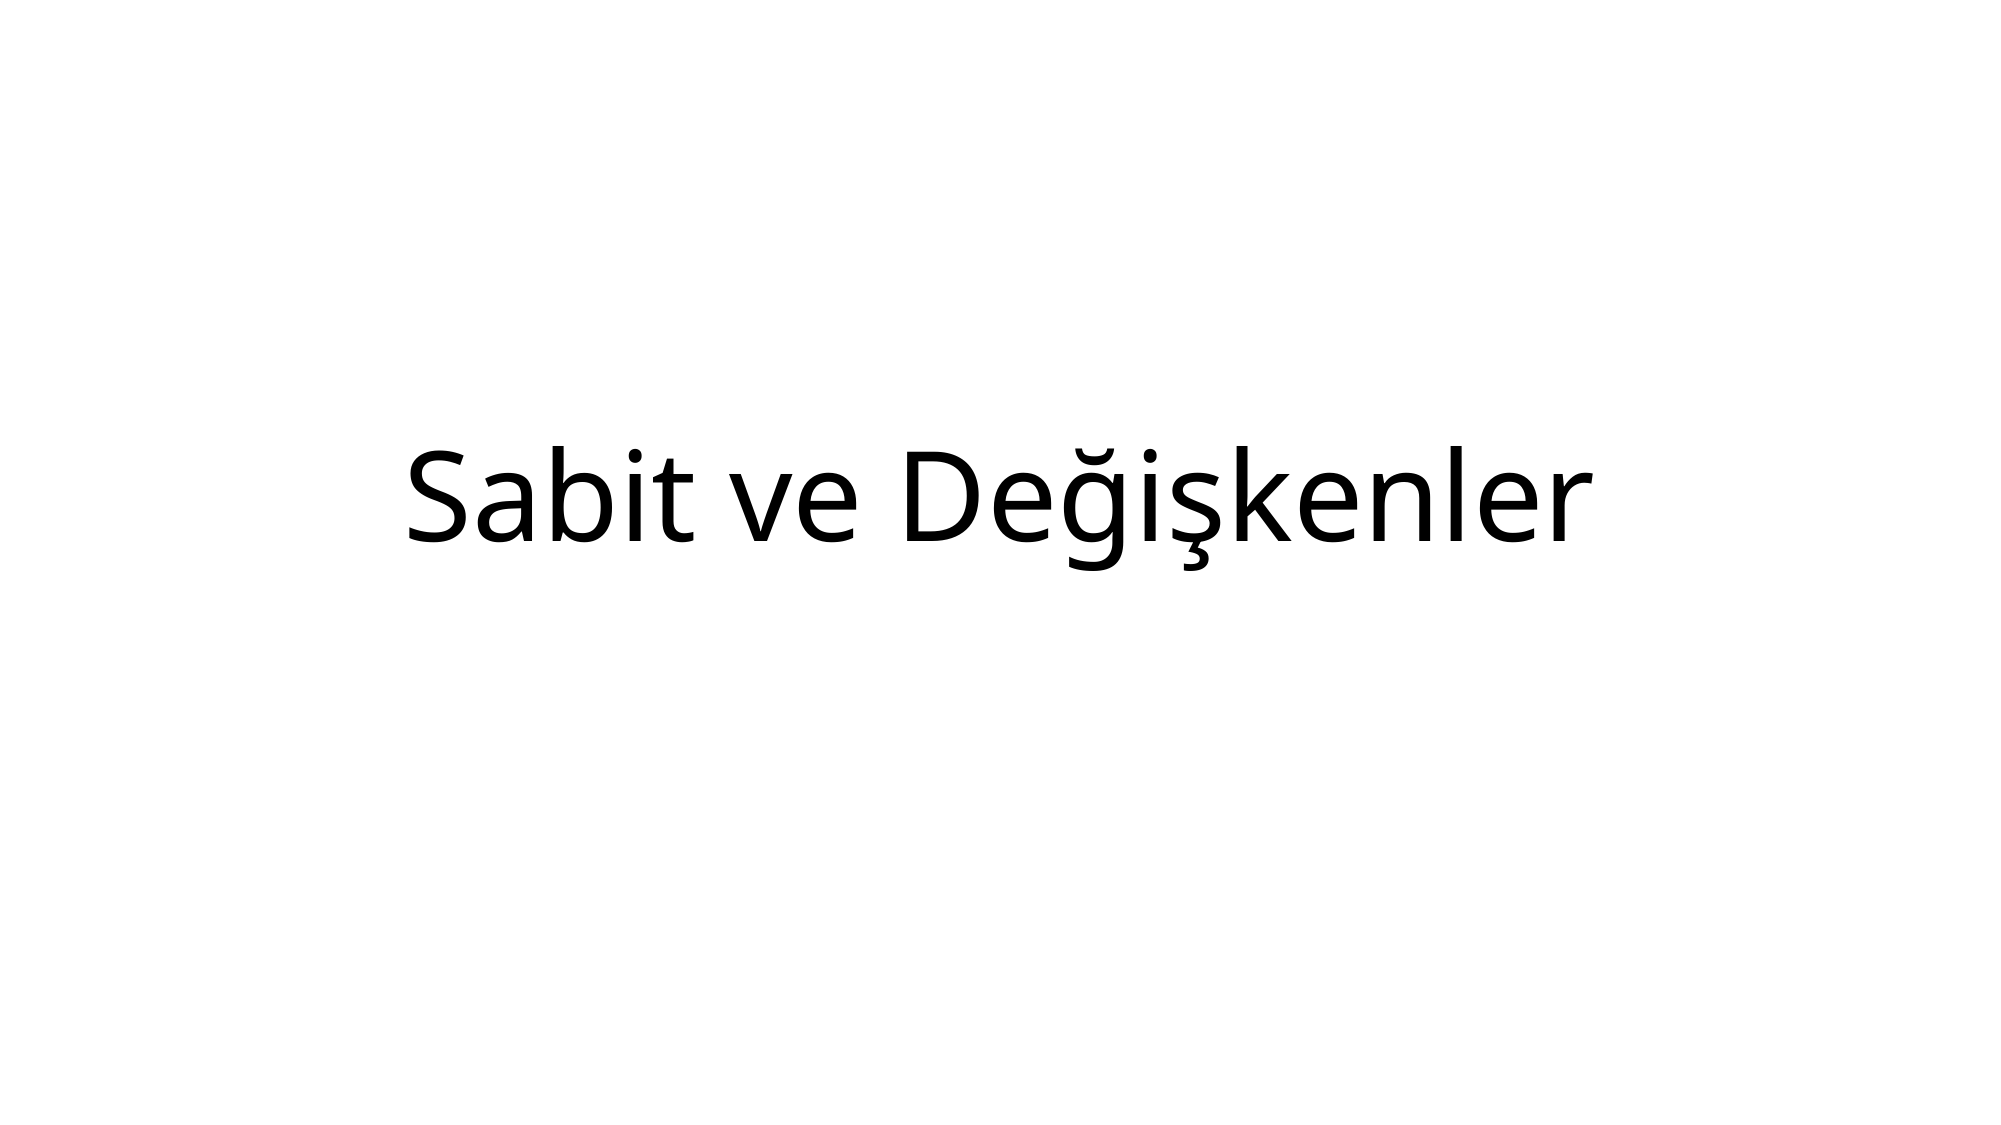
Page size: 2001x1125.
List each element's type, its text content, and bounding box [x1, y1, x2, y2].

title Sabit ve Değişkenler [249, 184, 1750, 576]
